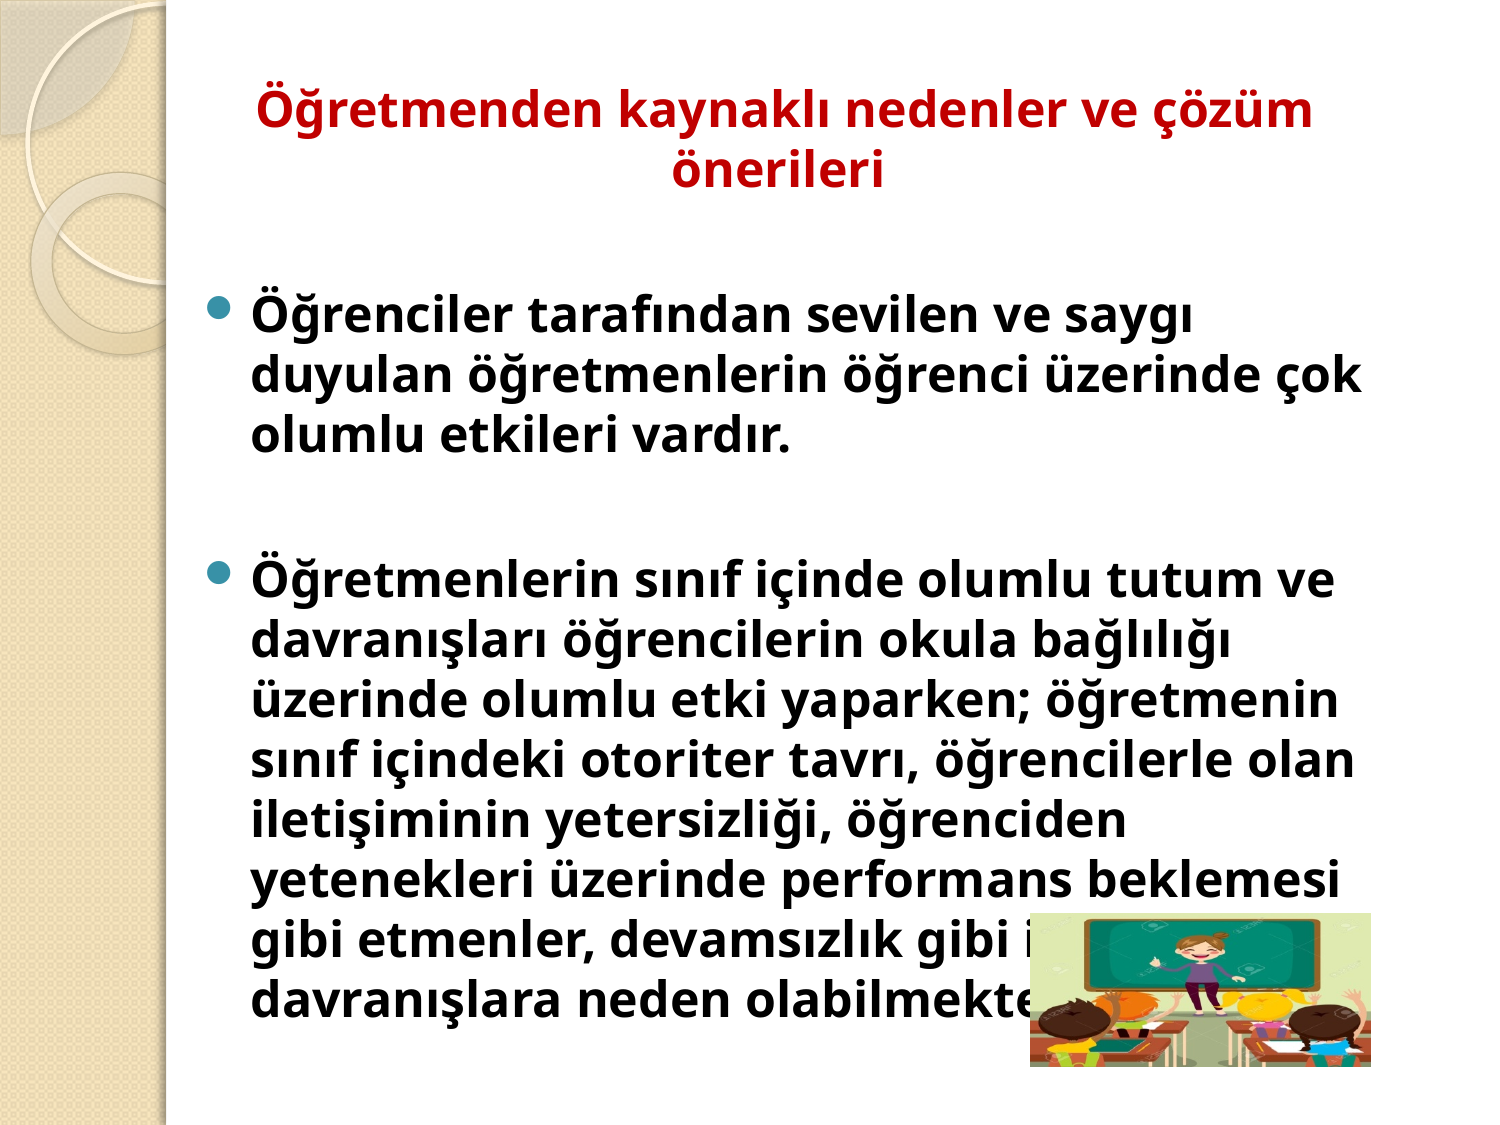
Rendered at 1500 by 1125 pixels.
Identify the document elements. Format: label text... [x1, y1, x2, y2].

list Öğretmenden kaynaklı nedenler ve çözüm önerileri Öğrenciler tarafından sevilen ve saygı duyulan öğretmenlerin öğrenci üzerinde çok olumlu etkileri vardır. Öğretmenlerin sınıf içinde olumlu tutum ve davranışları öğrencilerin okula bağlılığı üzerinde olumlu etki yaparken; öğretmenin sınıf içindeki otoriter tavrı, öğrencilerle olan iletişiminin yetersizliği, öğrenciden yetenekleri üzerinde performans beklemesi gibi etmenler, devamsızlık gibi istenmeyen davranışlara neden olabilmektedir [175, 70, 1395, 1079]
picture [1029, 913, 1371, 1067]
